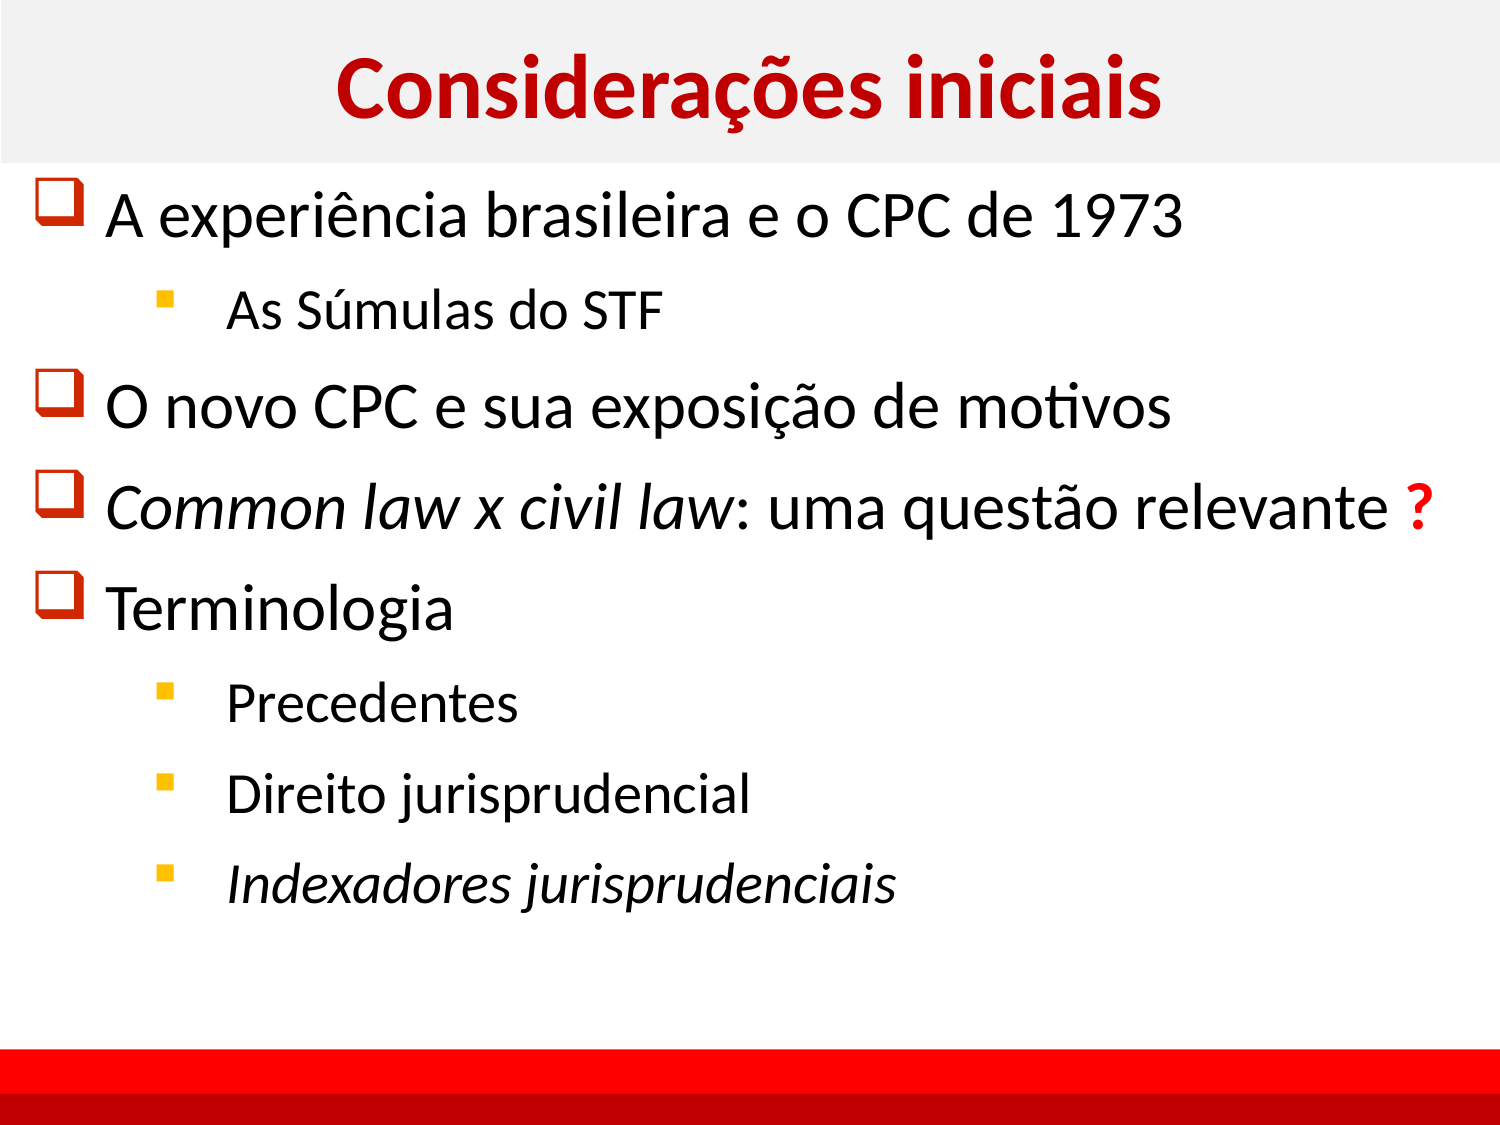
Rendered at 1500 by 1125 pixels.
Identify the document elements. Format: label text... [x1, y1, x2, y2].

text_box A experiência brasileira e o CPC de 1973 As Súmulas do STF O novo CPC e sua exposição de motivos Common law x civil law: uma questão relevante ? Terminologia Precedentes Direito jurisprudencial Indexadores jurisprudenciais [5, 162, 1500, 1047]
title Considerações iniciais [1, 0, 1500, 163]
text_box [0, 1092, 1500, 1125]
text_box [0, 1047, 1500, 1092]
